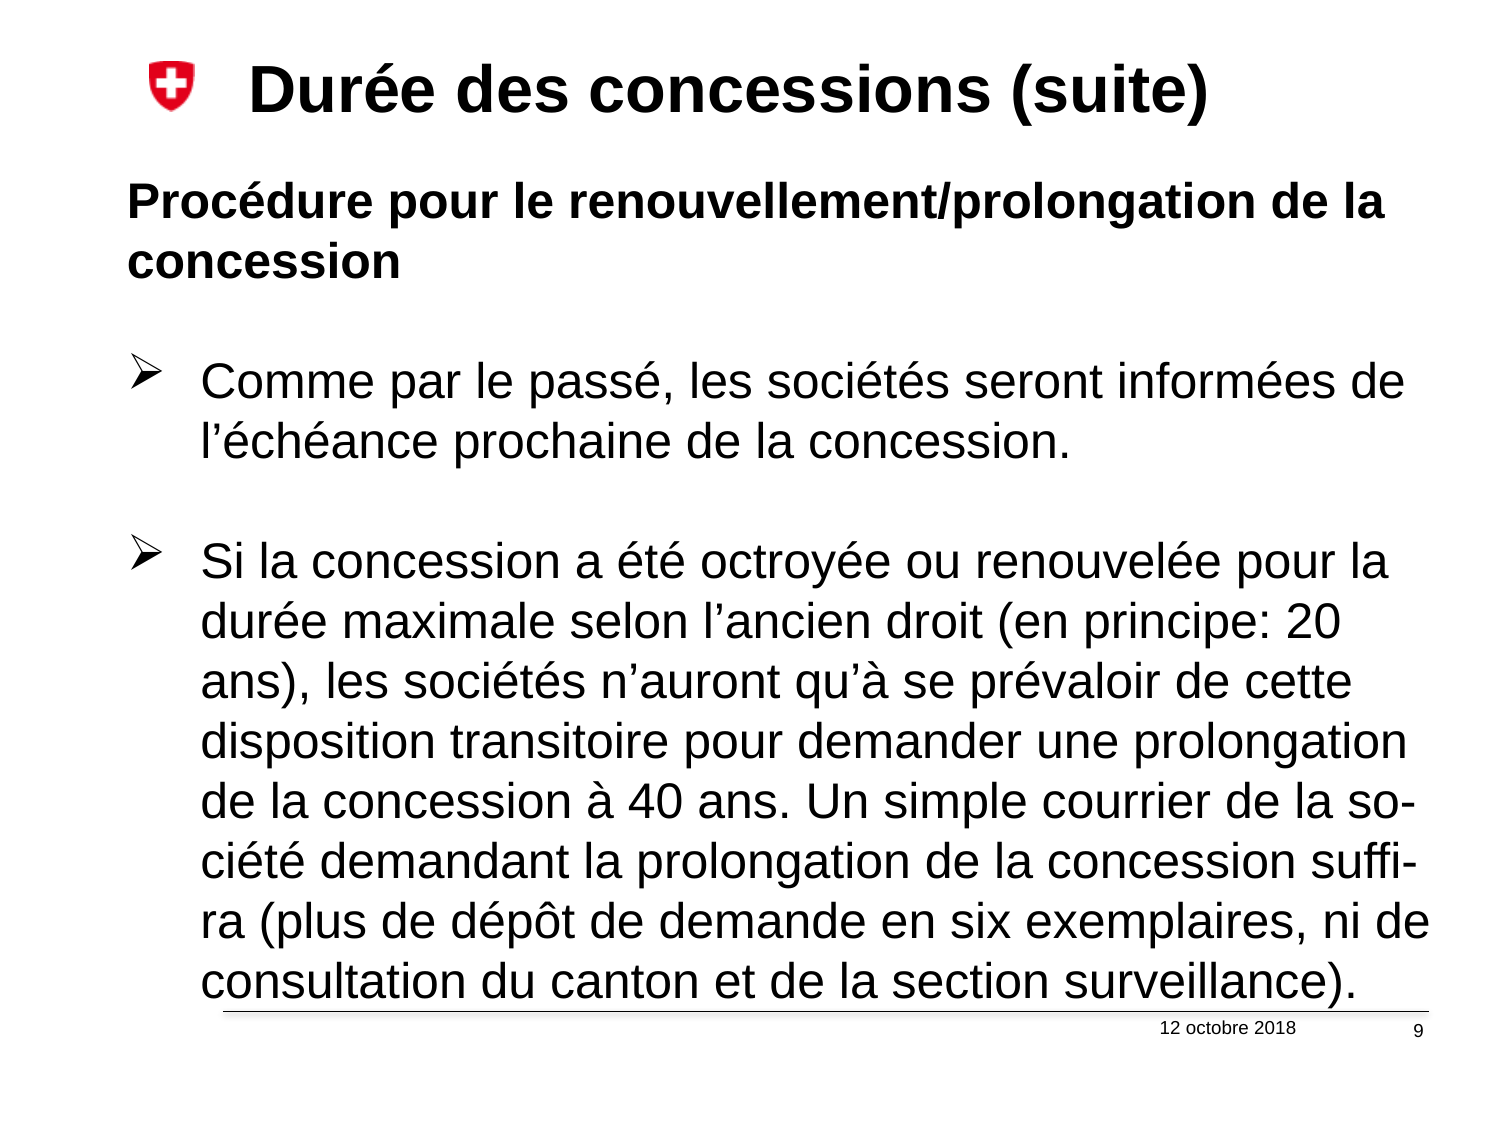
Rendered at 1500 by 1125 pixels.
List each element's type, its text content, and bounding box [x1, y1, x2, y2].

title Durée des concessions (suite) [203, 38, 1423, 138]
picture [149, 61, 195, 112]
text_box Procédure pour le renouvellement/prolongation de la concession Comme par le passé, les sociétés seront informées de l’échéance prochaine de la concession. Si la concession a été octroyée ou renouvelée pour la durée maximale selon l’ancien droit (en principe: 20 ans), les sociétés n’auront qu’à se prévaloir de cette disposition transitoire pour demander une prolongation de la concession à 40 ans. Un simple courrier de la so-ciété demandant la prolongation de la concession suffi-ra (plus de dépôt de demande en six exemplaires, ni de consultation du canton et de la section surveillance). [112, 160, 1459, 1125]
